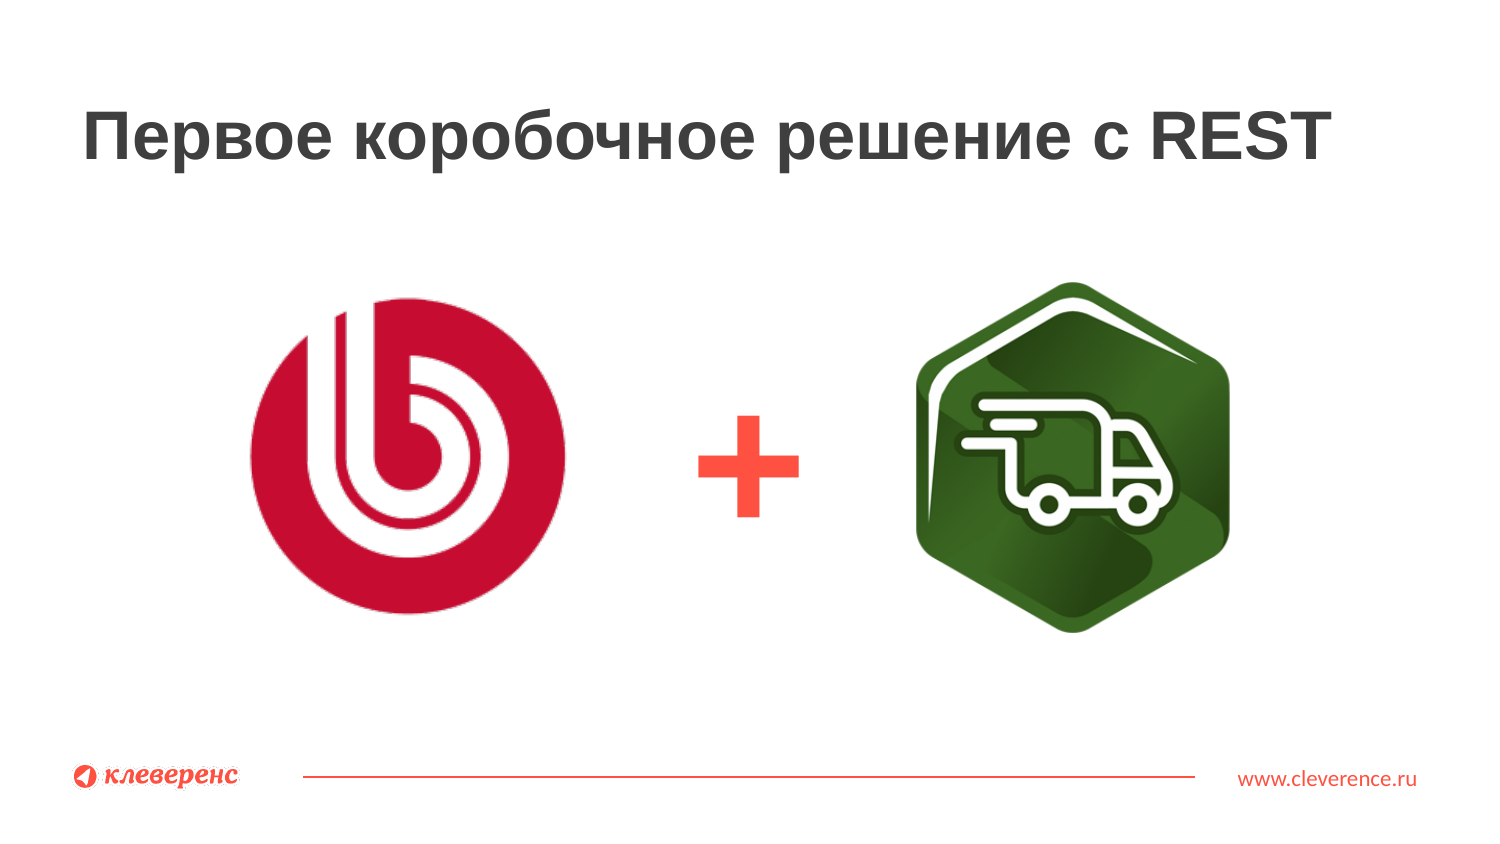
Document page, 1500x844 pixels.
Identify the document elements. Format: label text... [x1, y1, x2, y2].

text_box + [675, 318, 824, 580]
picture [912, 280, 1236, 635]
text_box www.cleverence.ru [1208, 758, 1429, 796]
picture [71, 762, 240, 792]
title Первое коробочное решение с REST [71, 82, 1429, 196]
picture [214, 280, 594, 635]
